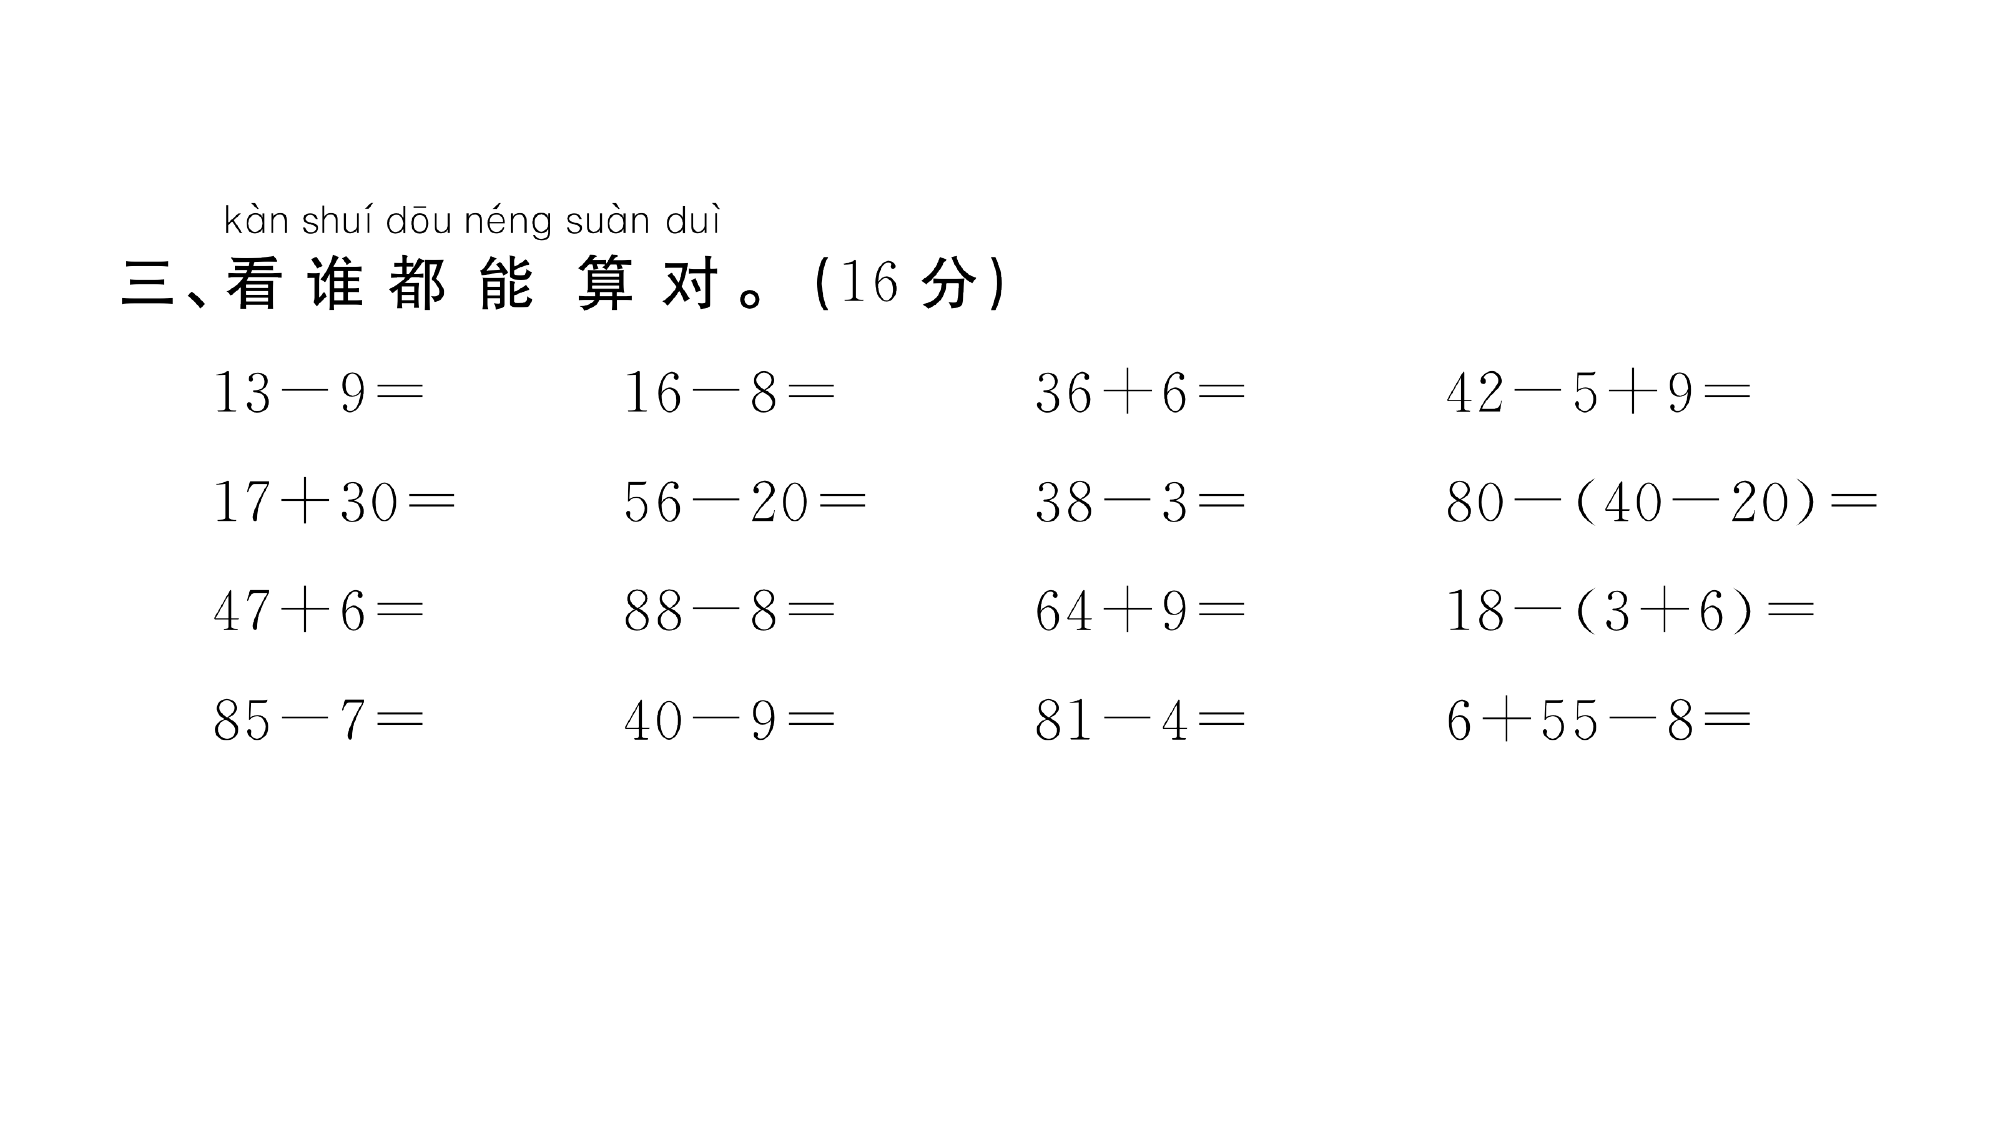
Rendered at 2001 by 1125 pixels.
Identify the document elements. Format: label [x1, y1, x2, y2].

picture [118, 177, 2000, 778]
